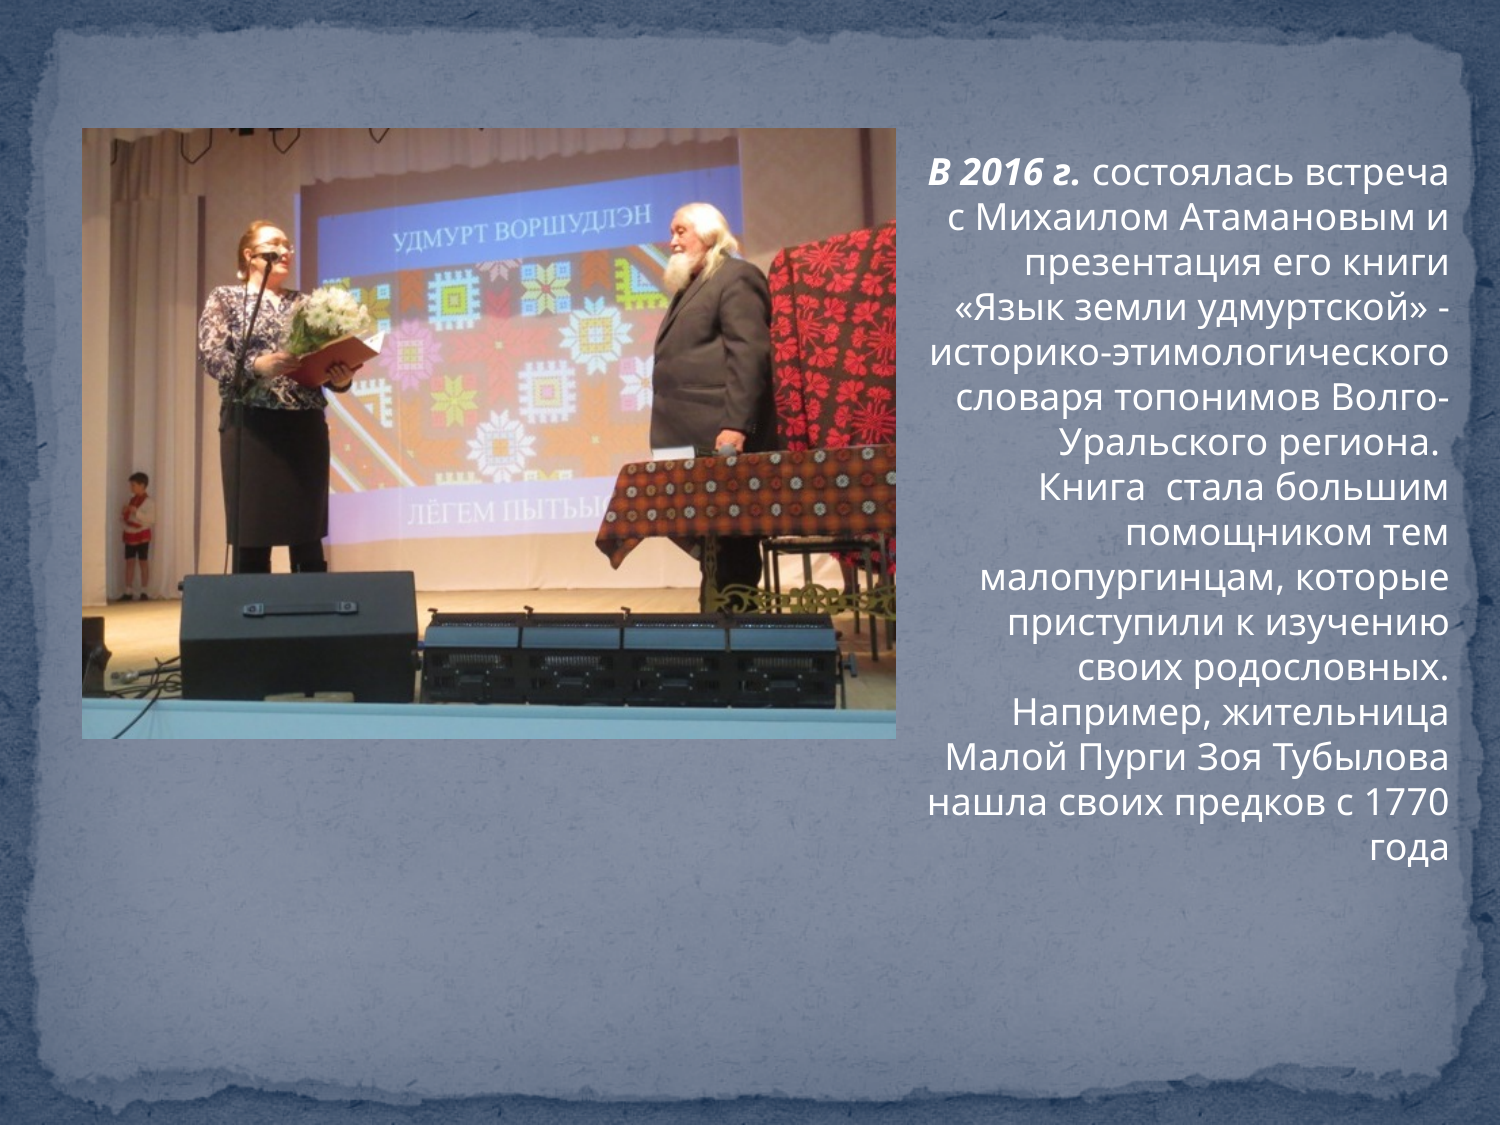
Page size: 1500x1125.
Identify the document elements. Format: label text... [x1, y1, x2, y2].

text_box В 2016 г. состоялась встреча с Михаилом Атамановым и презентация его книги «Язык земли удмуртской» - историко-этимологического словаря топонимов Волго-Уральского региона. Книга стала большим помощником тем малопургинцам, которые приступили к изучению своих родословных. Например, жительница Малой Пурги Зоя Тубылова нашла своих предков с 1770 года [902, 140, 1465, 876]
picture [82, 128, 896, 739]
